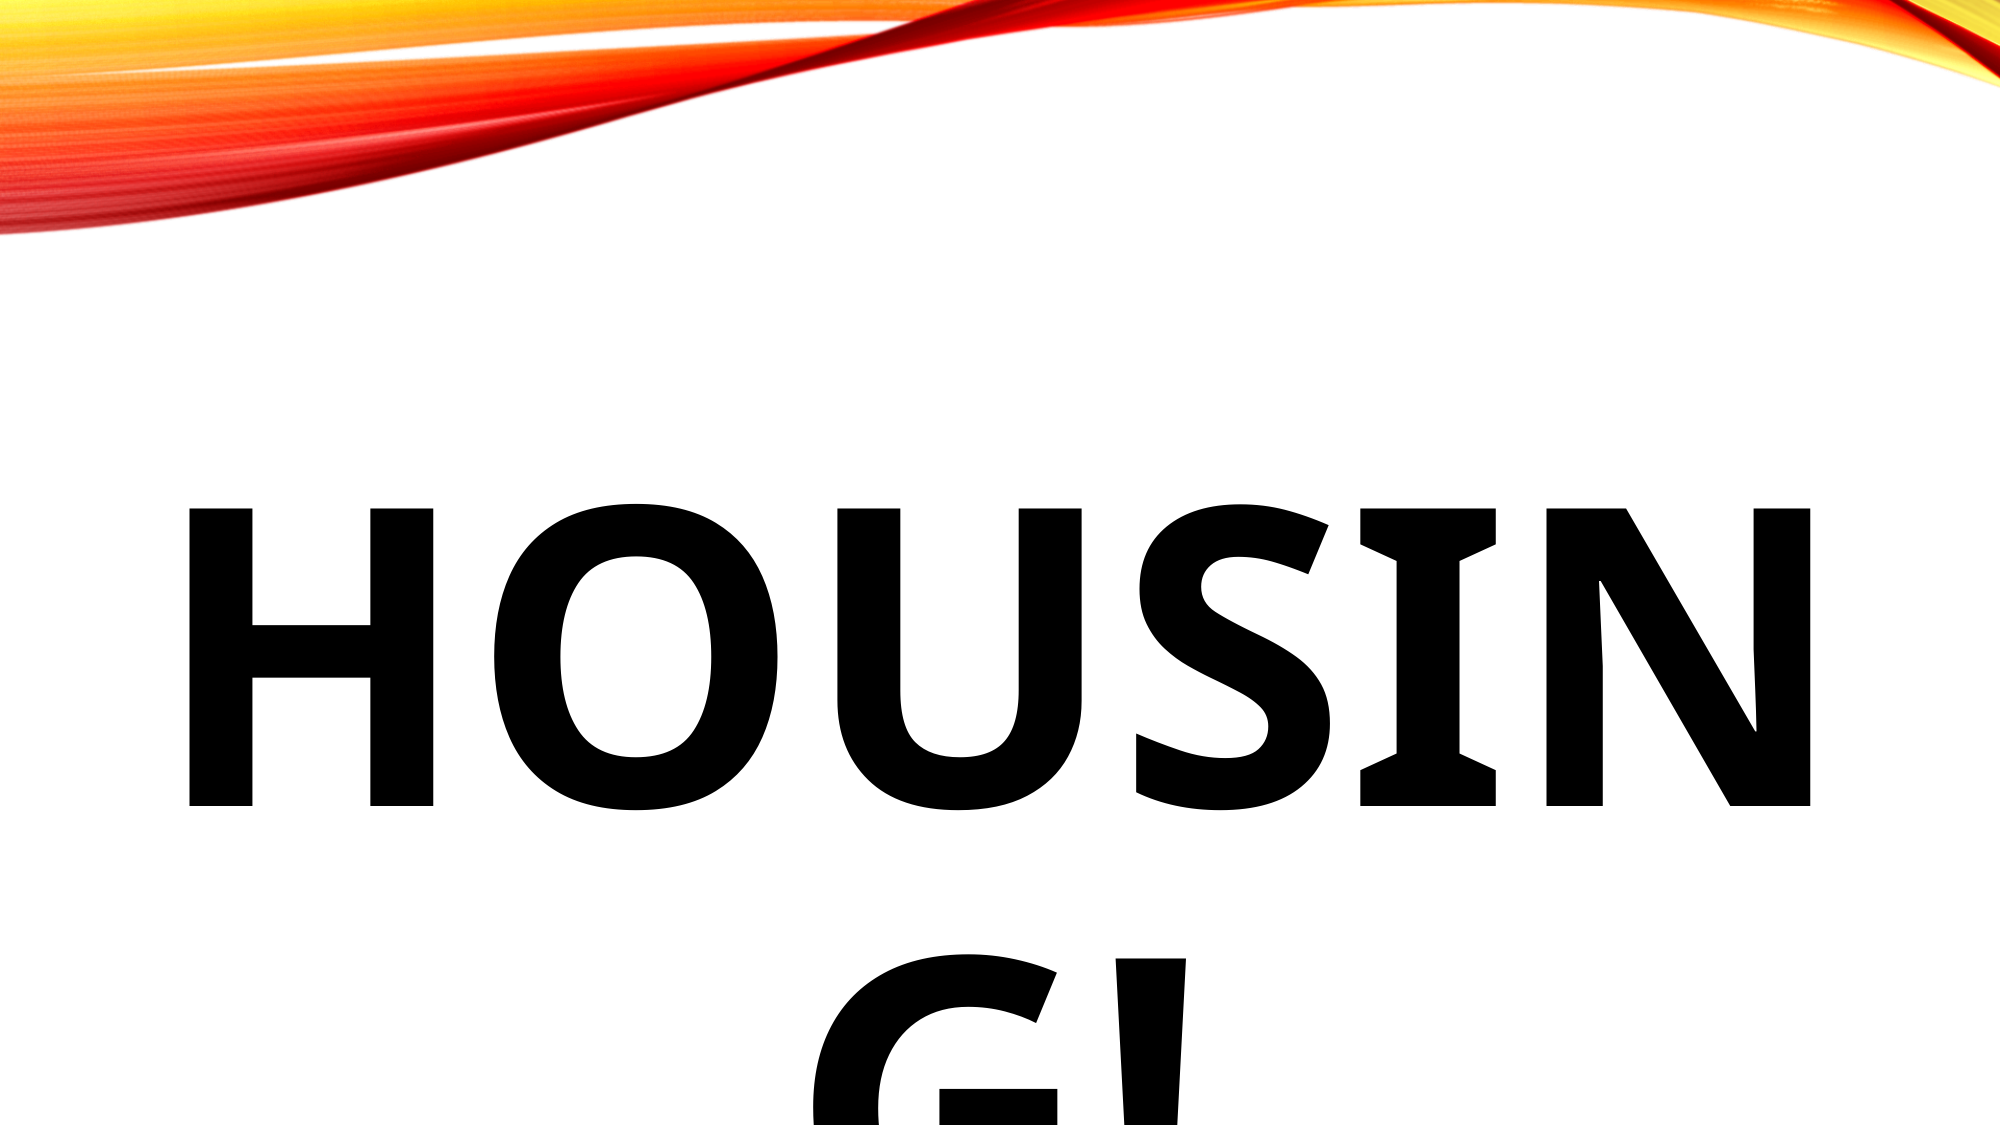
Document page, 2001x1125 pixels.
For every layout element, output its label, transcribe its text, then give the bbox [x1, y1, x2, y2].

list HOUSING! [37, 439, 1963, 686]
picture [0, 0, 2000, 237]
